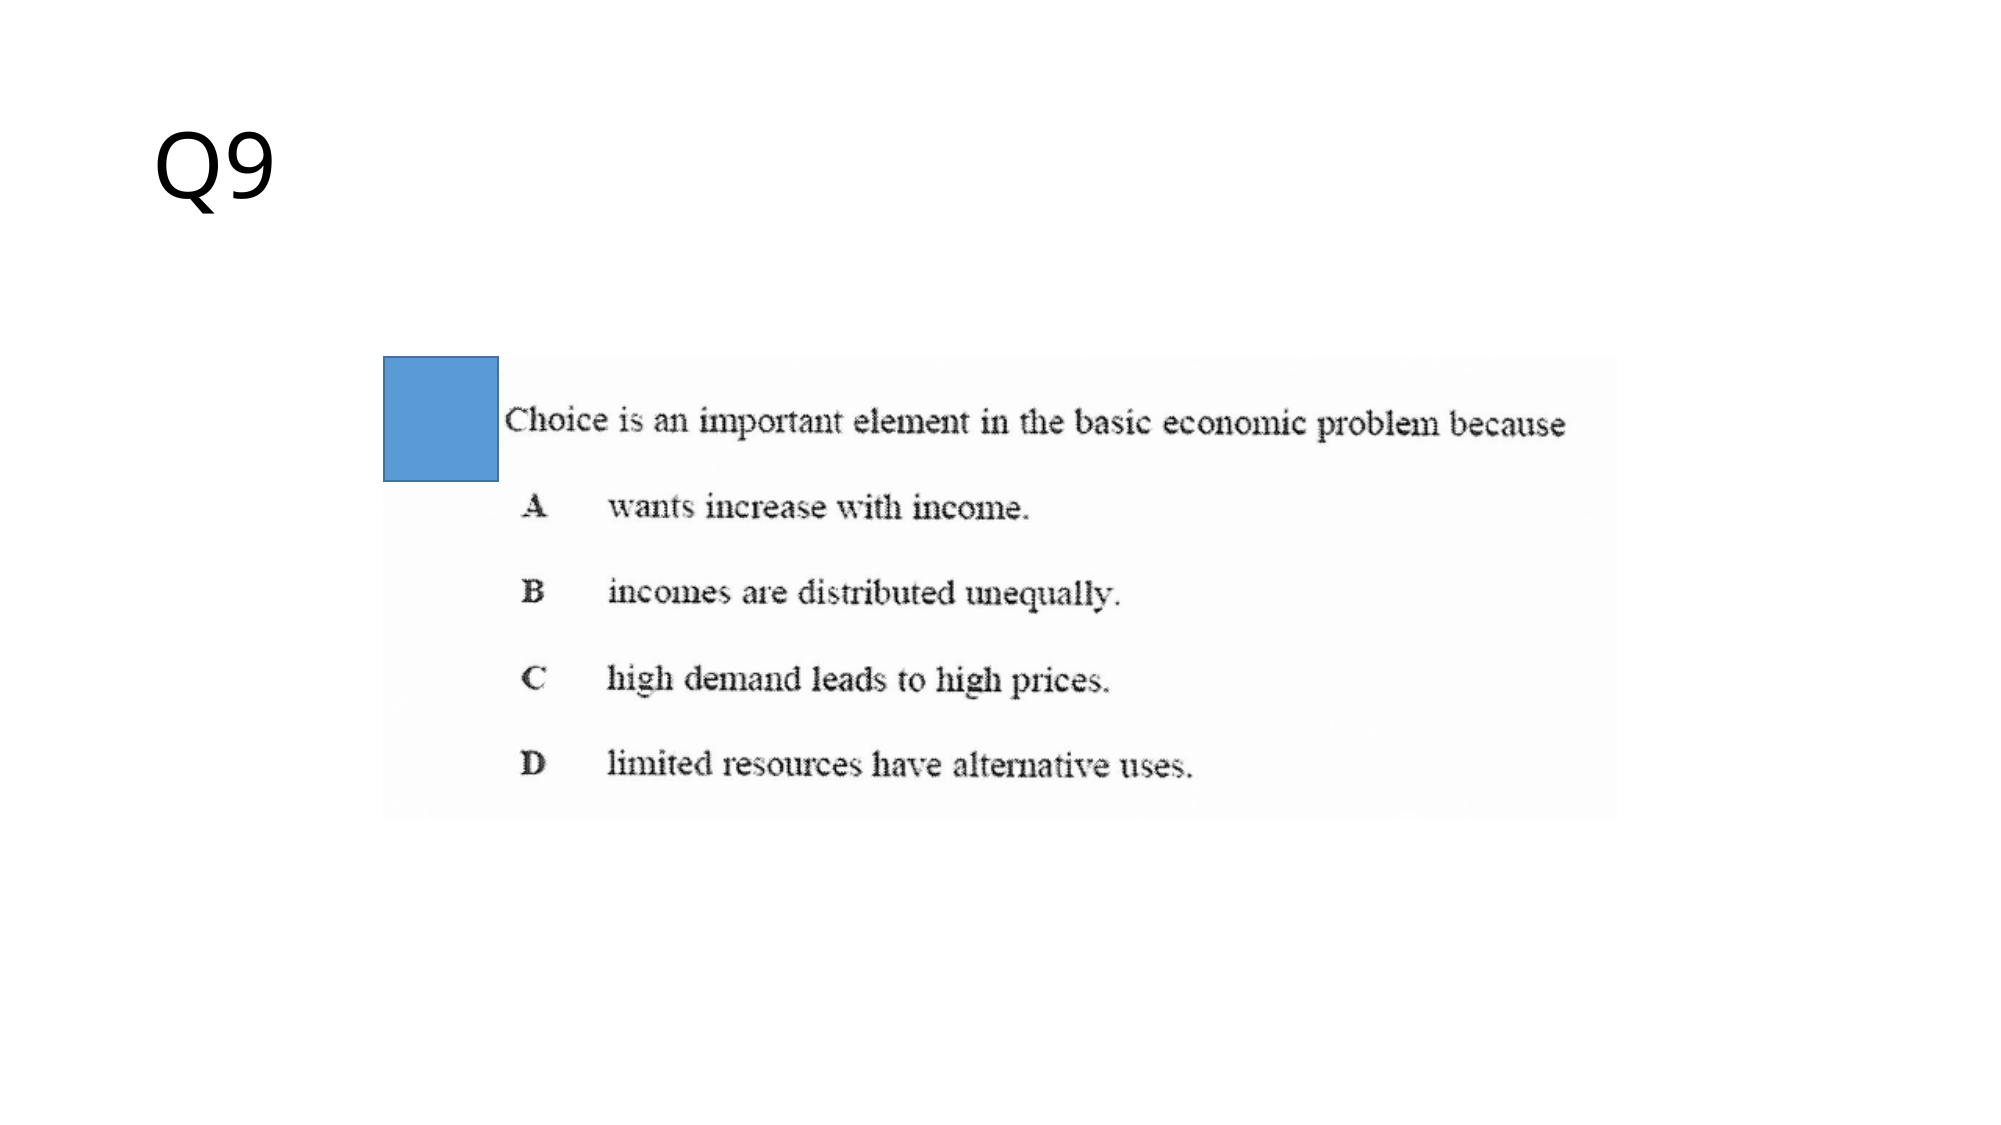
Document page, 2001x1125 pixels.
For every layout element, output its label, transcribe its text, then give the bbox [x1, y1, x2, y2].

picture [383, 357, 1617, 820]
title Q9 [137, 59, 1863, 278]
